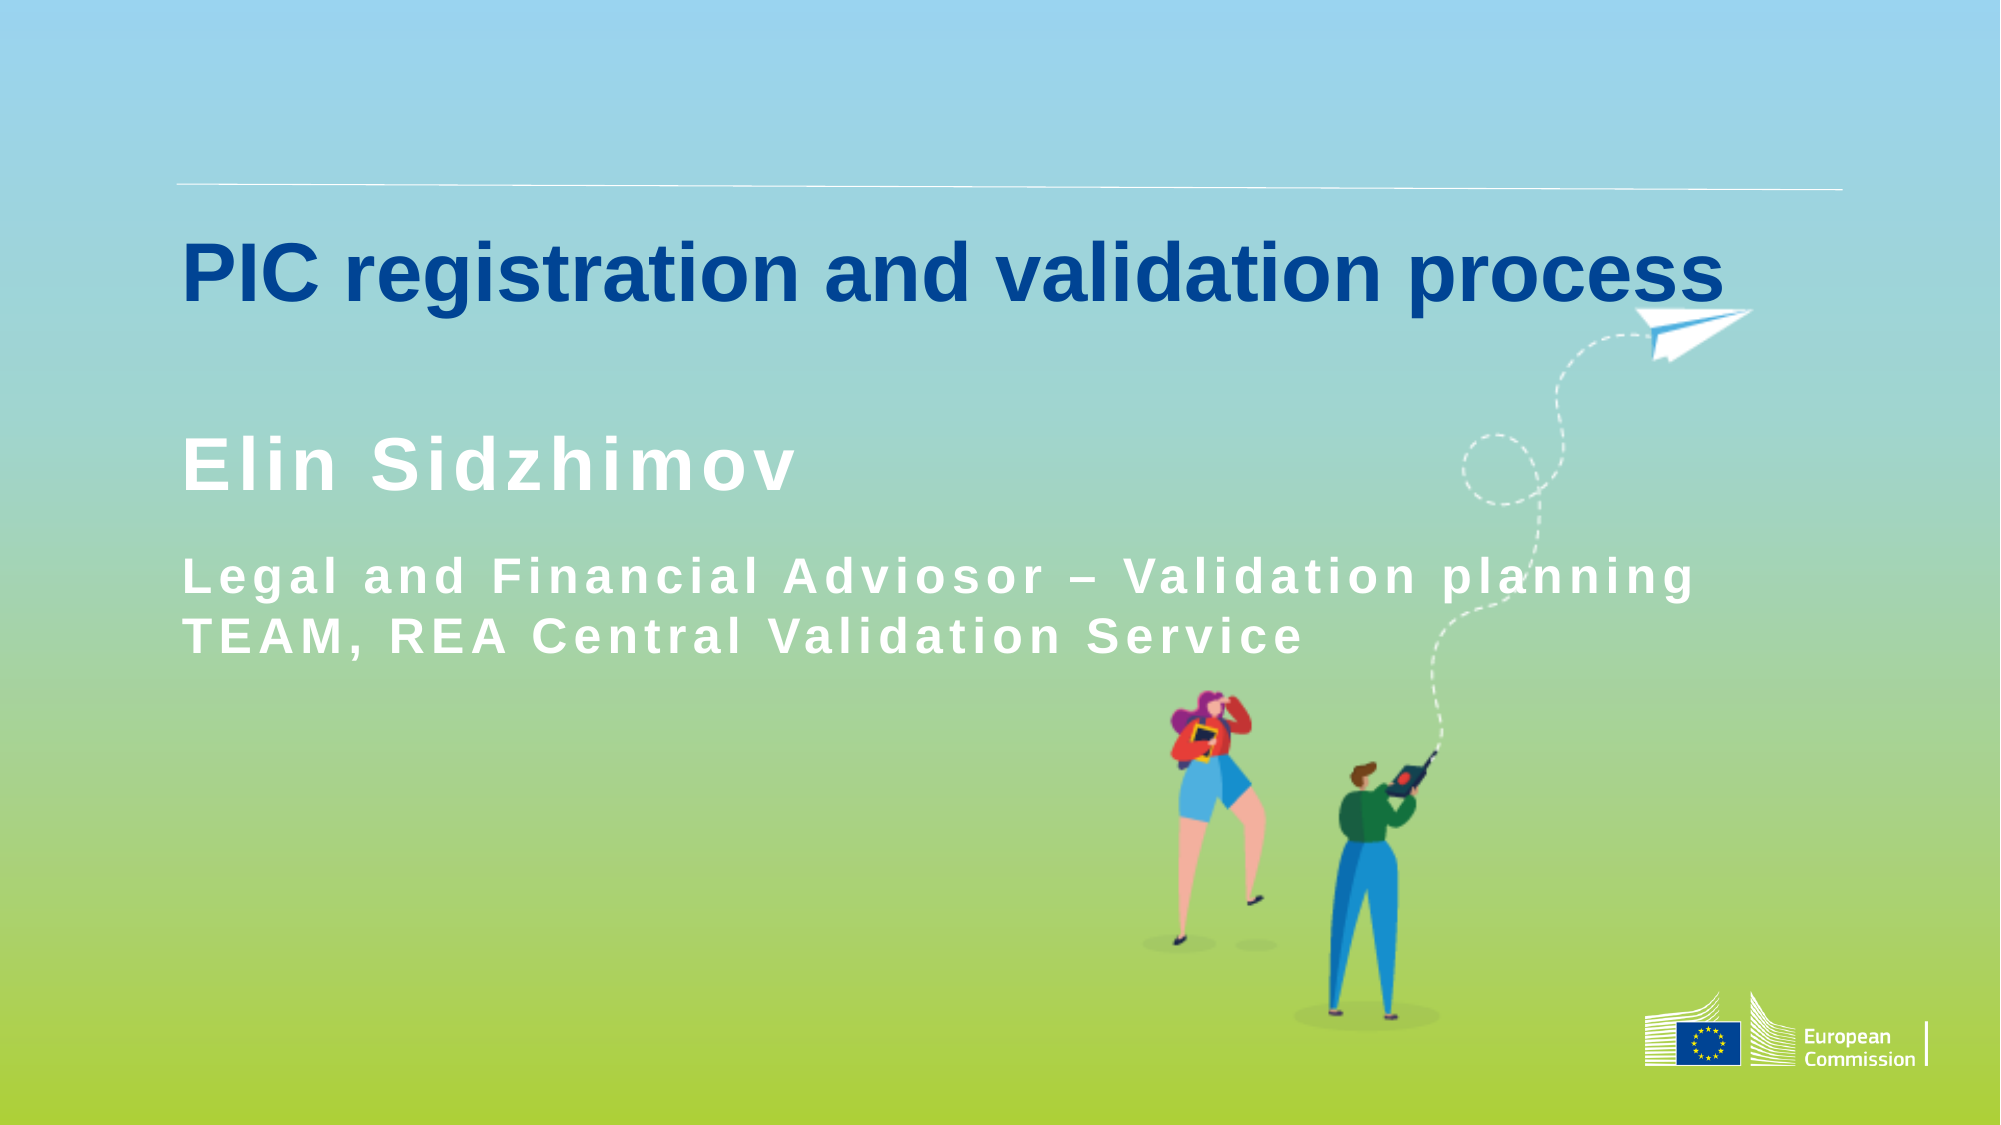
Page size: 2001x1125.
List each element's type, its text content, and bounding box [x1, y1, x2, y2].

text_box PIC registration and validation process [166, 222, 1833, 325]
picture [0, 0, 2000, 1125]
text_box PIC registration and validation process [166, 406, 1833, 510]
text_box Elin Sidzhimov Legal and Financial Adviosor – Validation planning TEAM, REA Central Validation Service [166, 325, 1833, 406]
